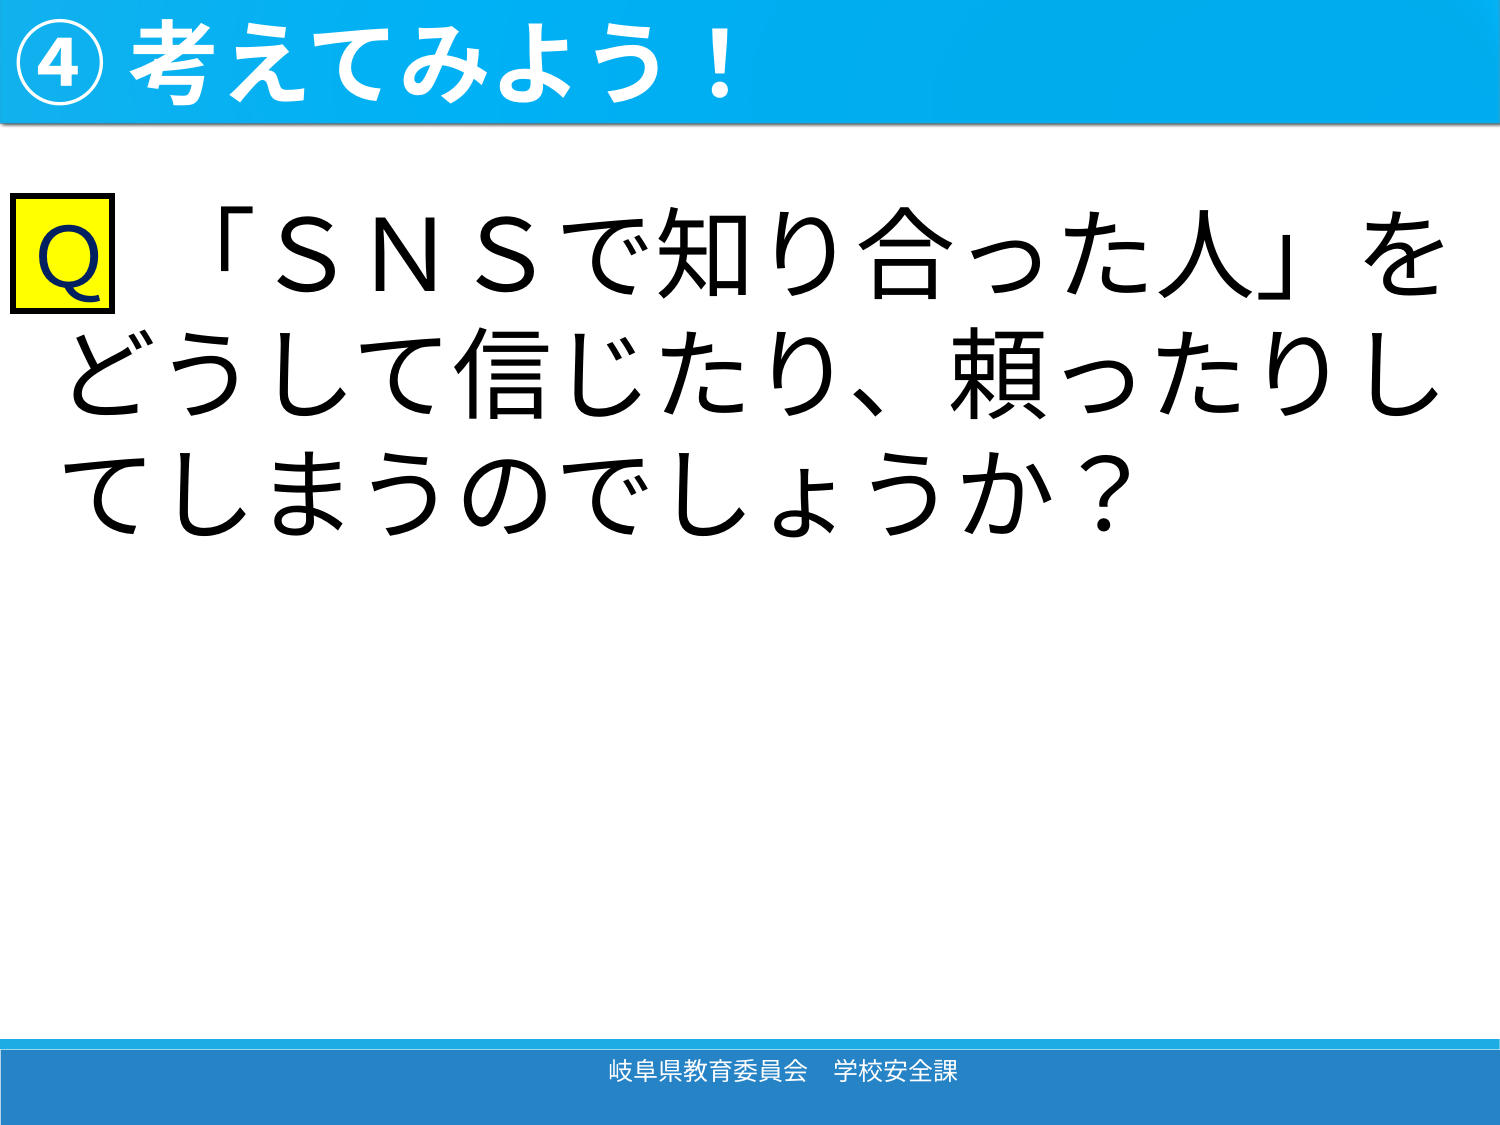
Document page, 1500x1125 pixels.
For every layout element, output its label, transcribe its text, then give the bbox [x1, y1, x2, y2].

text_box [0, 0, 1500, 138]
text_box Ｑ [13, 196, 113, 312]
text_box 岐阜県教育委員会 学校安全課 [530, 1047, 1037, 1108]
text_box 「ＳＮＳで知り合った人」をどうして信じたり、頼ったりしてしまうのでしょうか？ [41, 184, 1500, 560]
